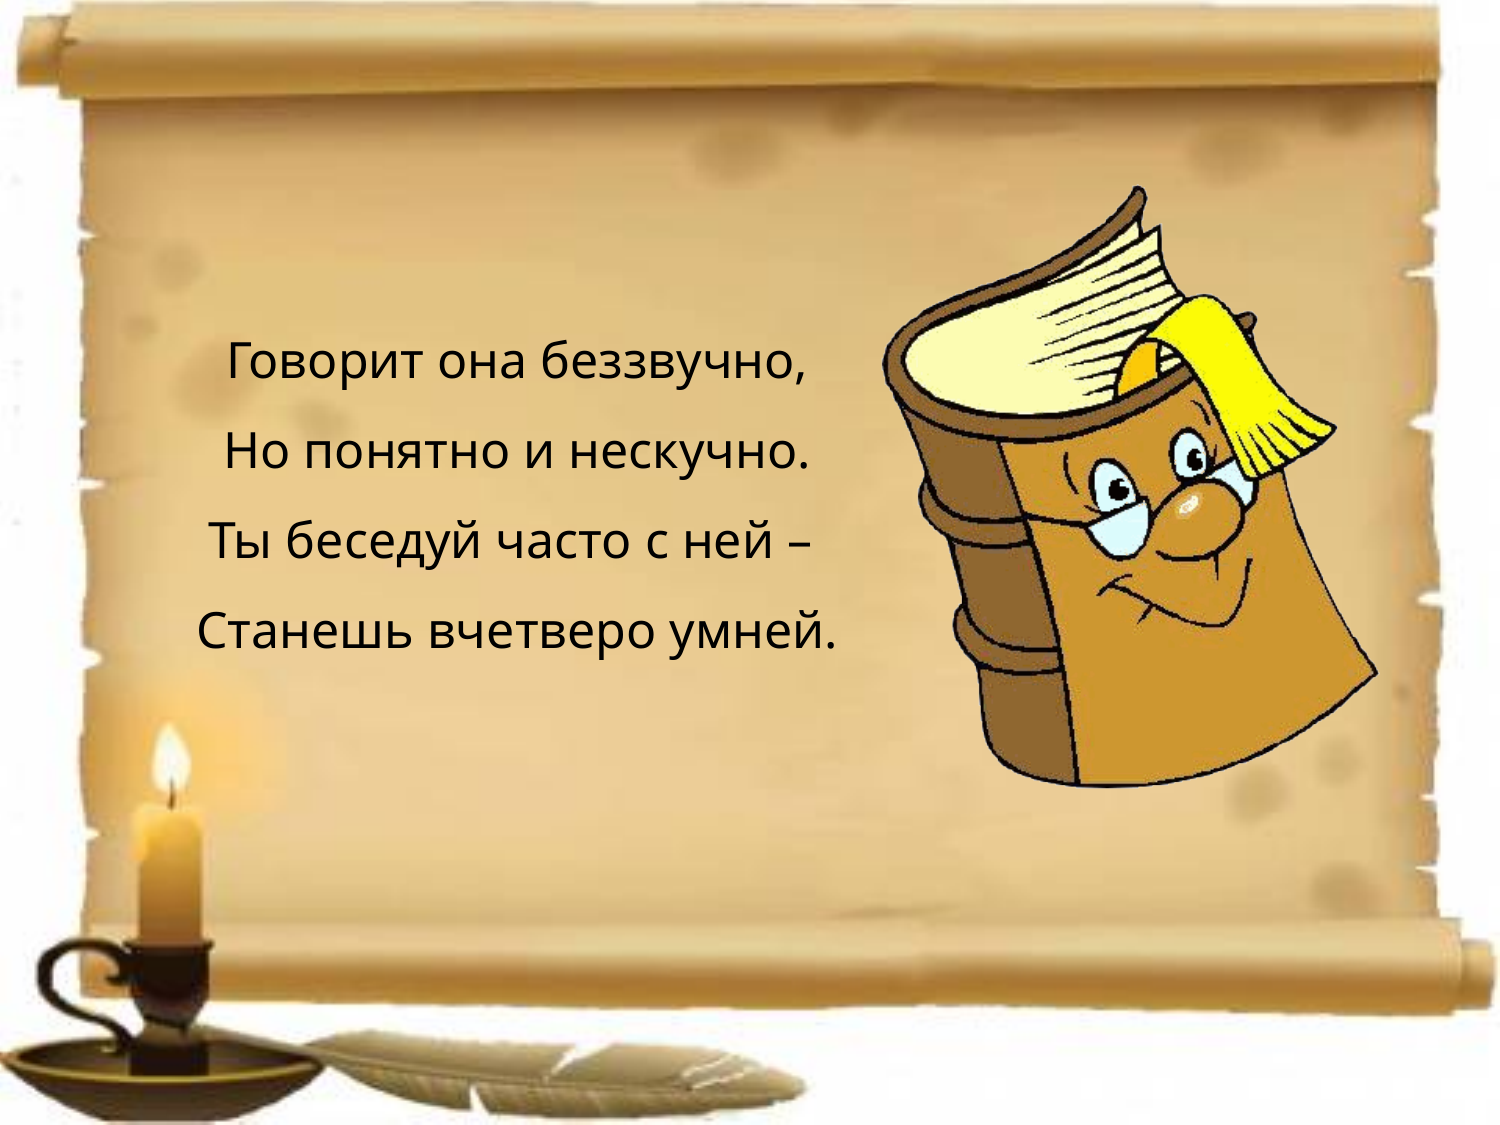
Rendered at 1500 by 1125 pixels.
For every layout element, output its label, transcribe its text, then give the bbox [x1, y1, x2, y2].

text_box Говорит она беззвучно, Но понятно и нескучно. Ты беседуй часто с ней – Станешь вчетверо умней. [171, 290, 862, 666]
picture [0, 0, 1500, 1125]
